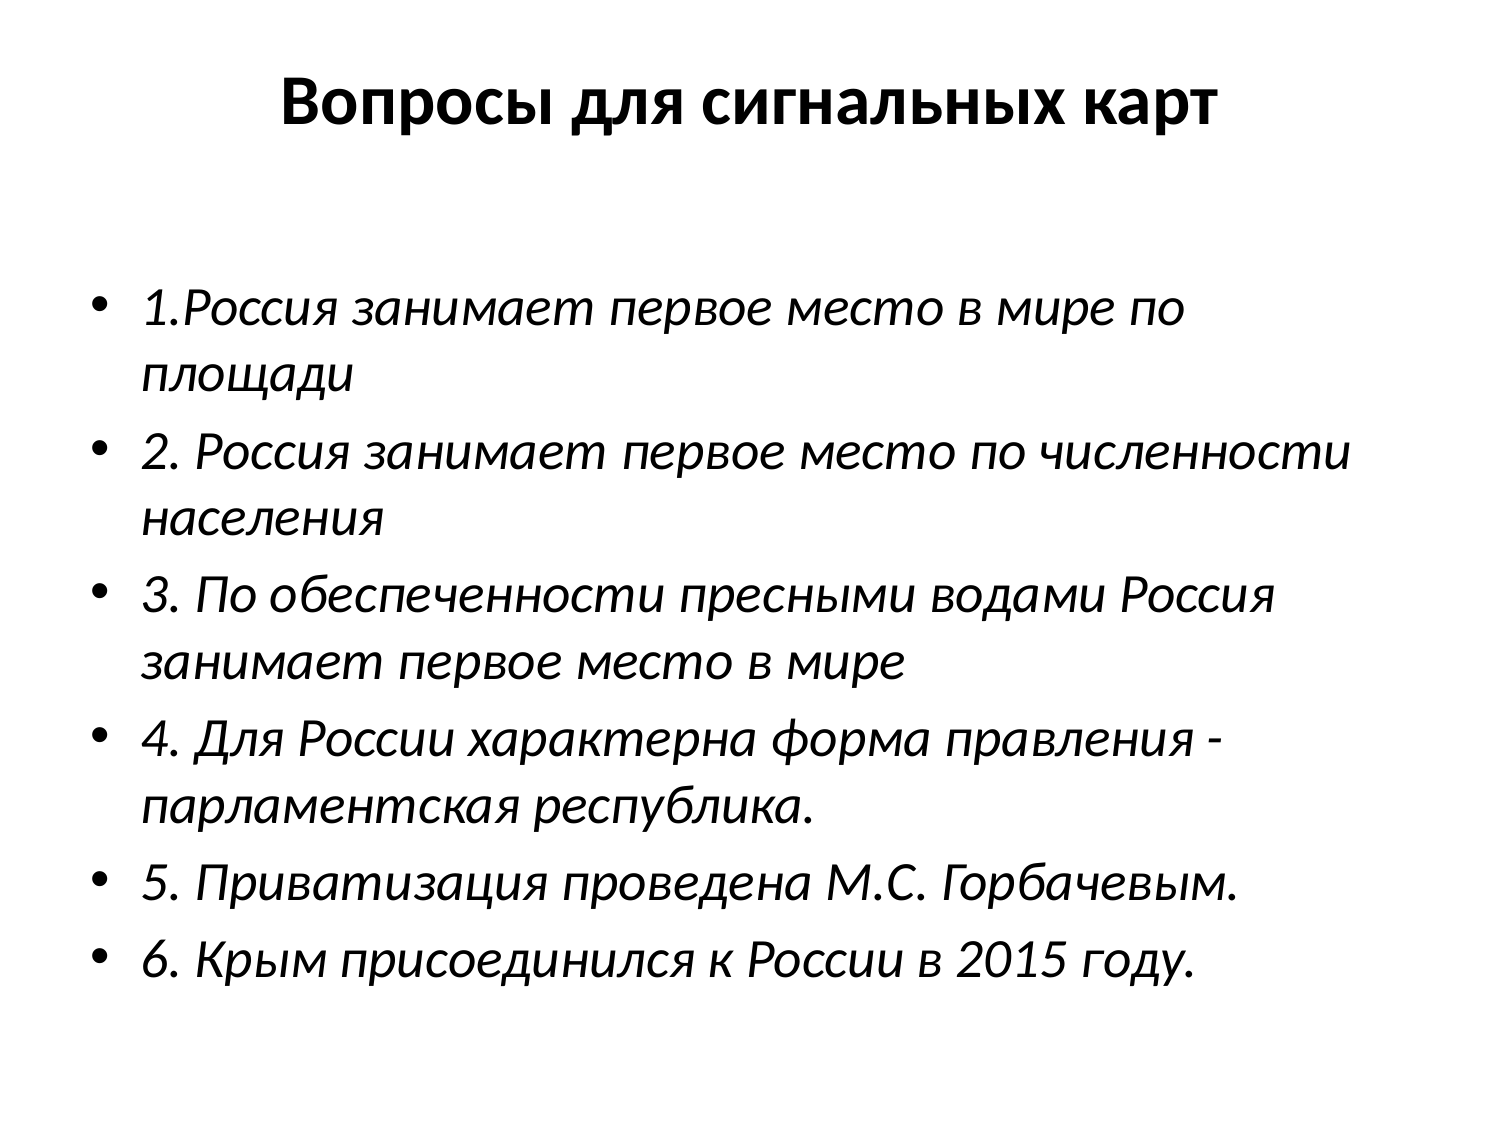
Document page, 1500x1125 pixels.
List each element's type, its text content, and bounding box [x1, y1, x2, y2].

list 1.Россия занимает первое место в мире по площади 2. Россия занимает первое место по численности населения 3. По обеспеченности пресными водами Россия занимает первое место в мире 4. Для России характерна форма правления - парламентская республика. 5. Приватизация проведена М.С. Горбачевым. 6. Крым присоединился к России в 2015 году. [75, 262, 1425, 1005]
title Вопросы для сигнальных карт [75, 45, 1425, 233]
